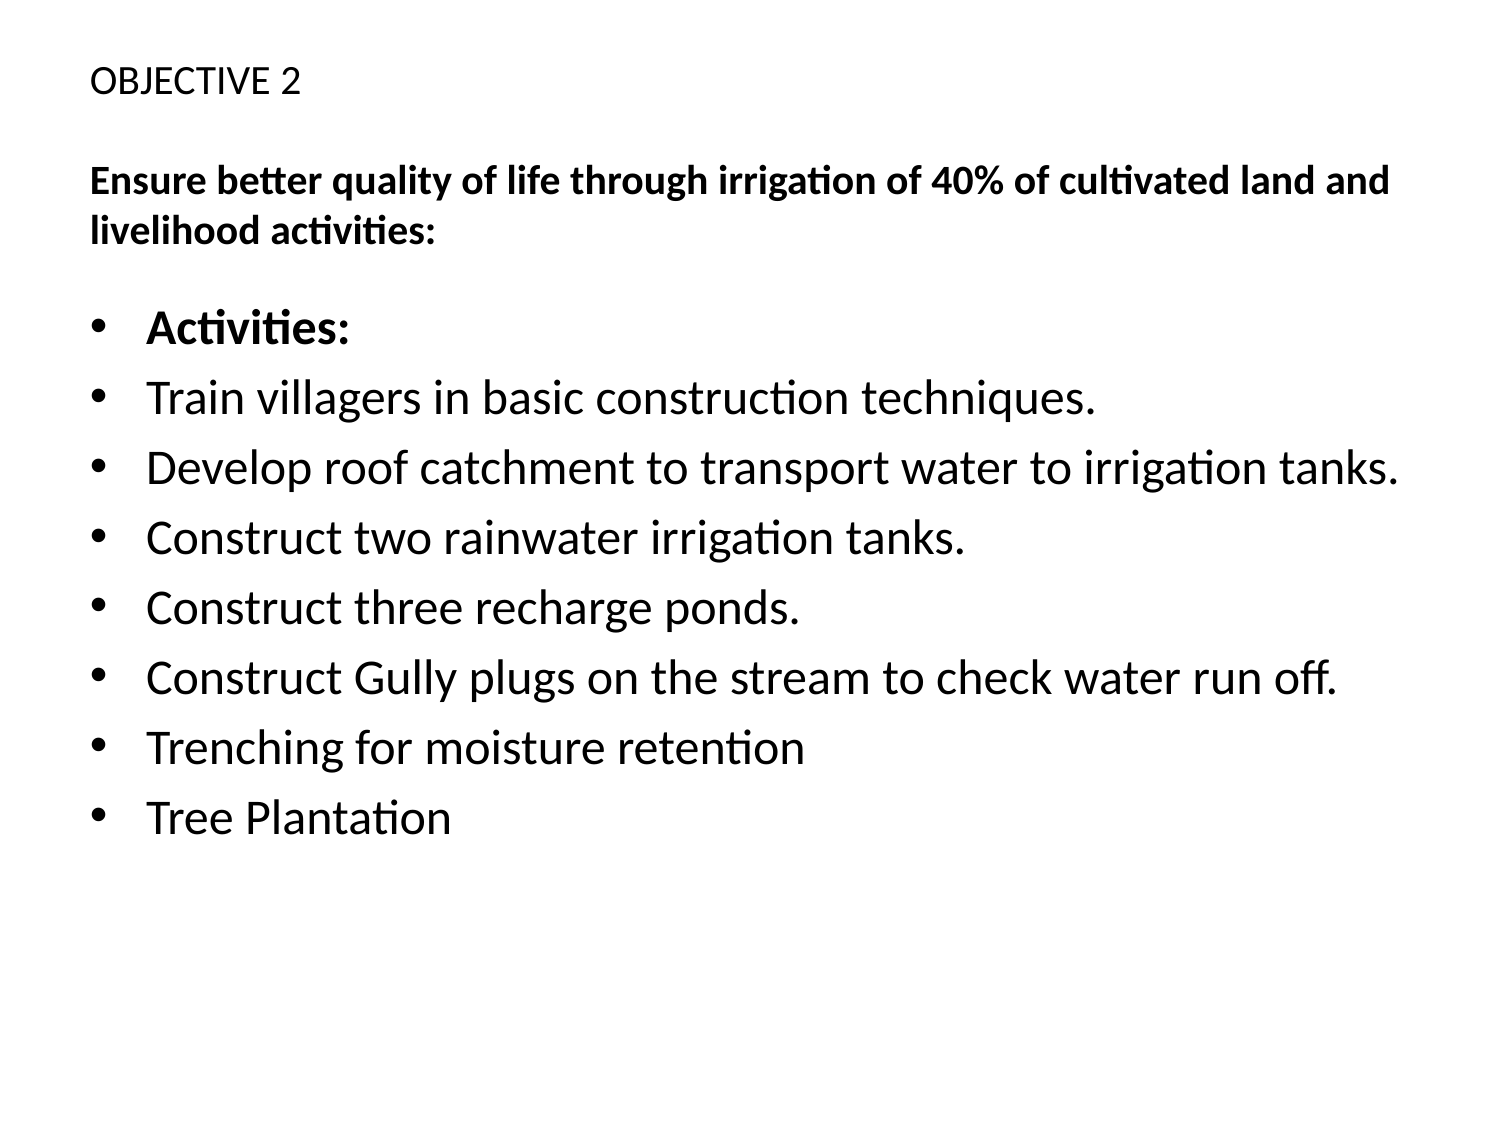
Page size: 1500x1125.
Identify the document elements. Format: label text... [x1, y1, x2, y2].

text_box OBJECTIVE 2 Ensure better quality of life through irrigation of 40% of cultivated land and livelihood activities: [74, 45, 1425, 250]
text_box Activities: Train villagers in basic construction techniques. Develop roof catchment to transport water to irrigation tanks. Construct two rainwater irrigation tanks. Construct three recharge ponds. Construct Gully plugs on the stream to check water run off. Trenching for moisture retention Tree Plantation [74, 287, 1425, 1030]
